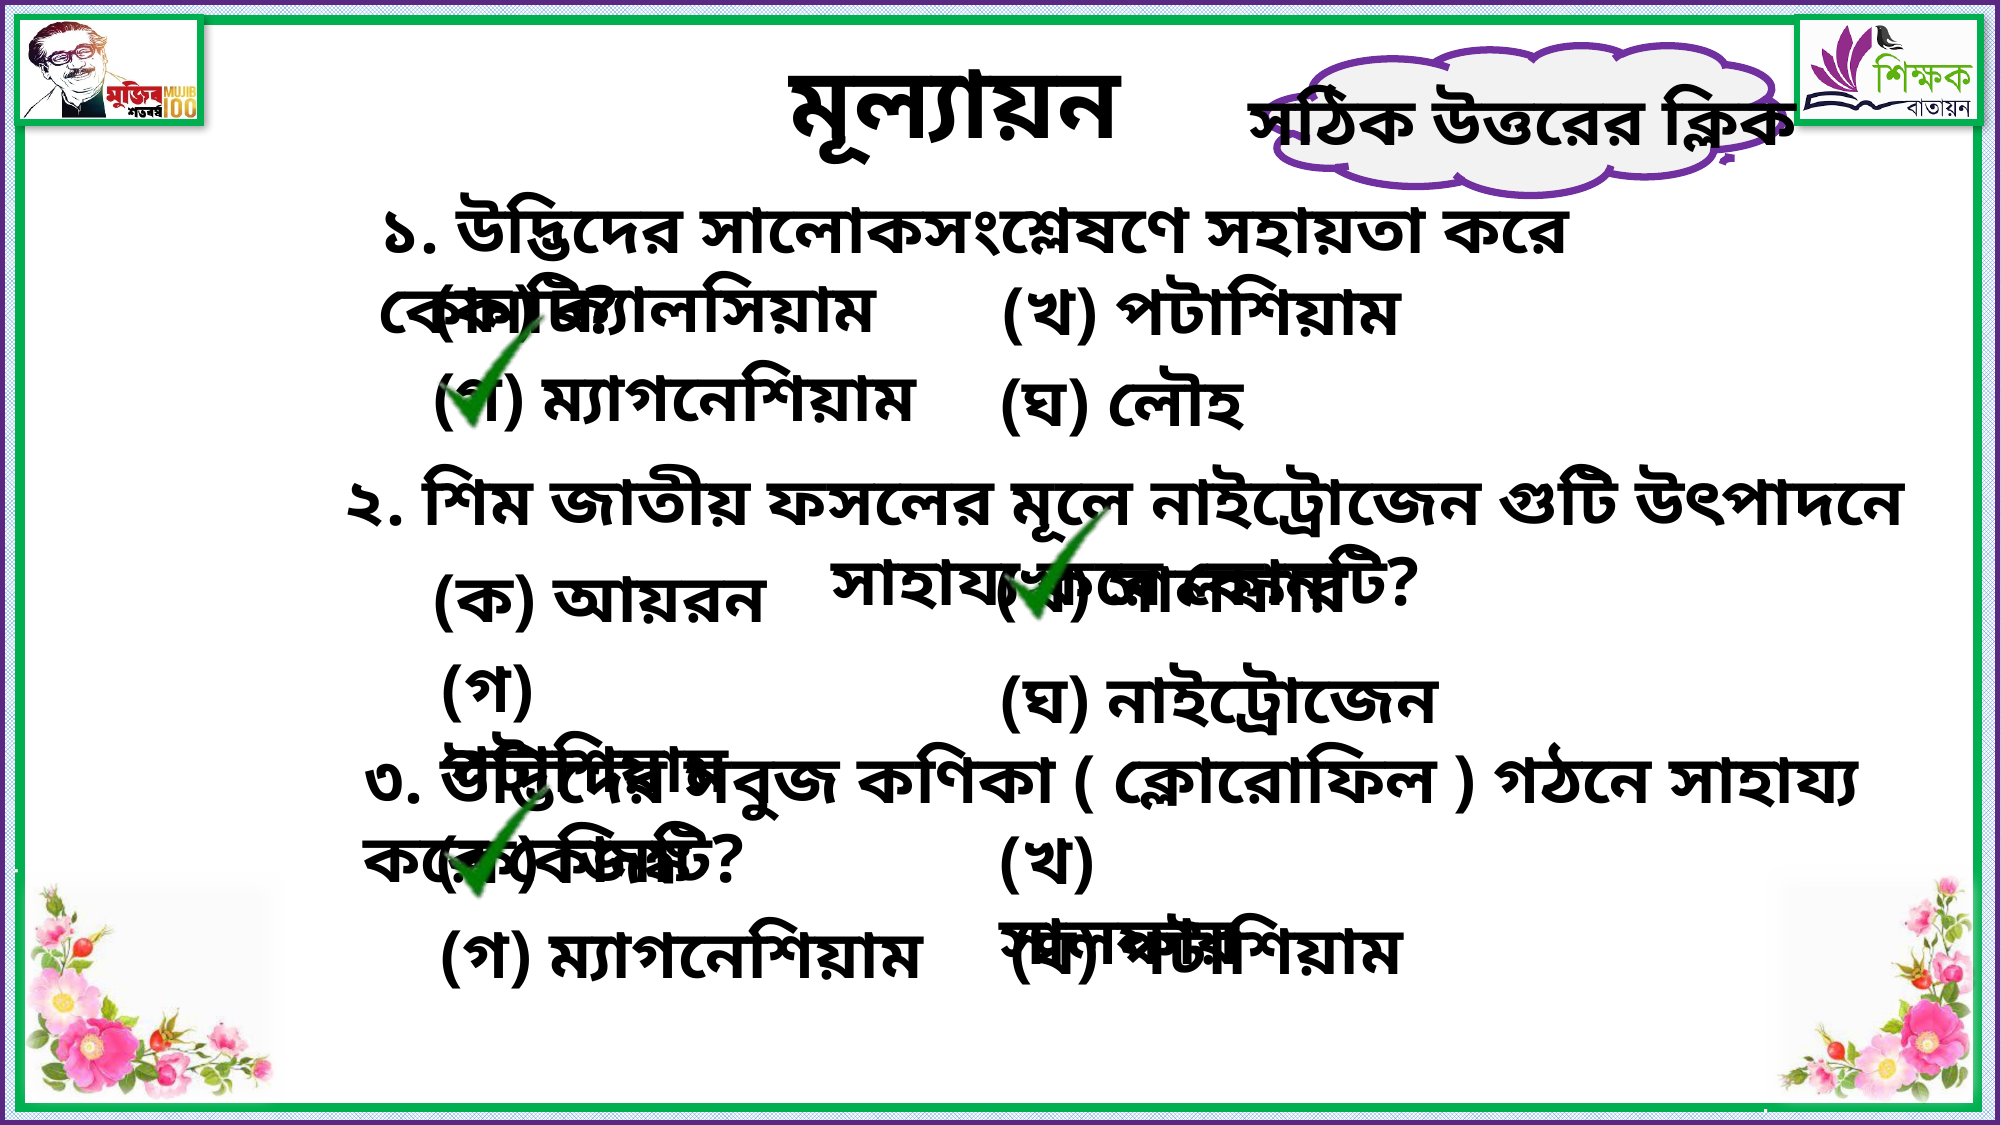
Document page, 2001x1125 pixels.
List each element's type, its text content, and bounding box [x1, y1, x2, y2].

text_box (ঘ) পটাশিয়াম [995, 900, 1466, 1075]
text_box ২. শিম জাতীয় ফসলের মূলে নাইট্রোজেন গুটি উৎপাদনে সাহায্য করে কোনটি? [265, 451, 1985, 627]
text_box (খ) সালফার [984, 810, 1330, 904]
picture [20, 20, 197, 119]
text_box (গ) ম্যাগনেশিয়াম [418, 347, 993, 442]
text_box (ক) আয়রন [419, 548, 845, 643]
picture [418, 772, 582, 907]
text_box (ঘ) নাইট্রোজেন [985, 632, 1715, 748]
text_box (খ) পটাশিয়াম [988, 261, 1422, 352]
picture [1800, 20, 1977, 119]
text_box ১. উদ্ভিদের সালোকসংশ্লেষণে সহায়তা করে কোনটি? [363, 179, 1830, 354]
text_box (খ) সালফার [980, 538, 1528, 634]
text_box (ক) জিঙ্ক [582, 813, 849, 904]
text_box [1326, 44, 1756, 71]
picture [978, 494, 1142, 629]
text_box সঠিক উত্তরের ক্লিক [1234, 71, 1812, 167]
picture [1794, 904, 1958, 1084]
text_box (ঘ) লৌহ [985, 352, 1600, 447]
text_box মূল্যায়ন [666, 31, 1245, 166]
text_box [1305, 167, 1701, 179]
text_box ৩. উদ্ভিদের সবুজ কণিকা ( ক্লোরোফিল ) গঠনে সাহায্য করে কোনটি? [849, 728, 1964, 904]
picture [413, 302, 577, 437]
text_box ৩. উদ্ভিদের সবুজ কণিকা ( ক্লোরোফিল ) গঠনে সাহায্য করে কোনটি? [348, 728, 426, 904]
text_box (ক) ক্যালসিয়াম [418, 258, 935, 347]
text_box (গ) পটাশিয়াম [426, 638, 849, 813]
text_box (গ) ম্যাগনেশিয়াম [425, 904, 995, 1000]
picture [45, 899, 257, 1083]
